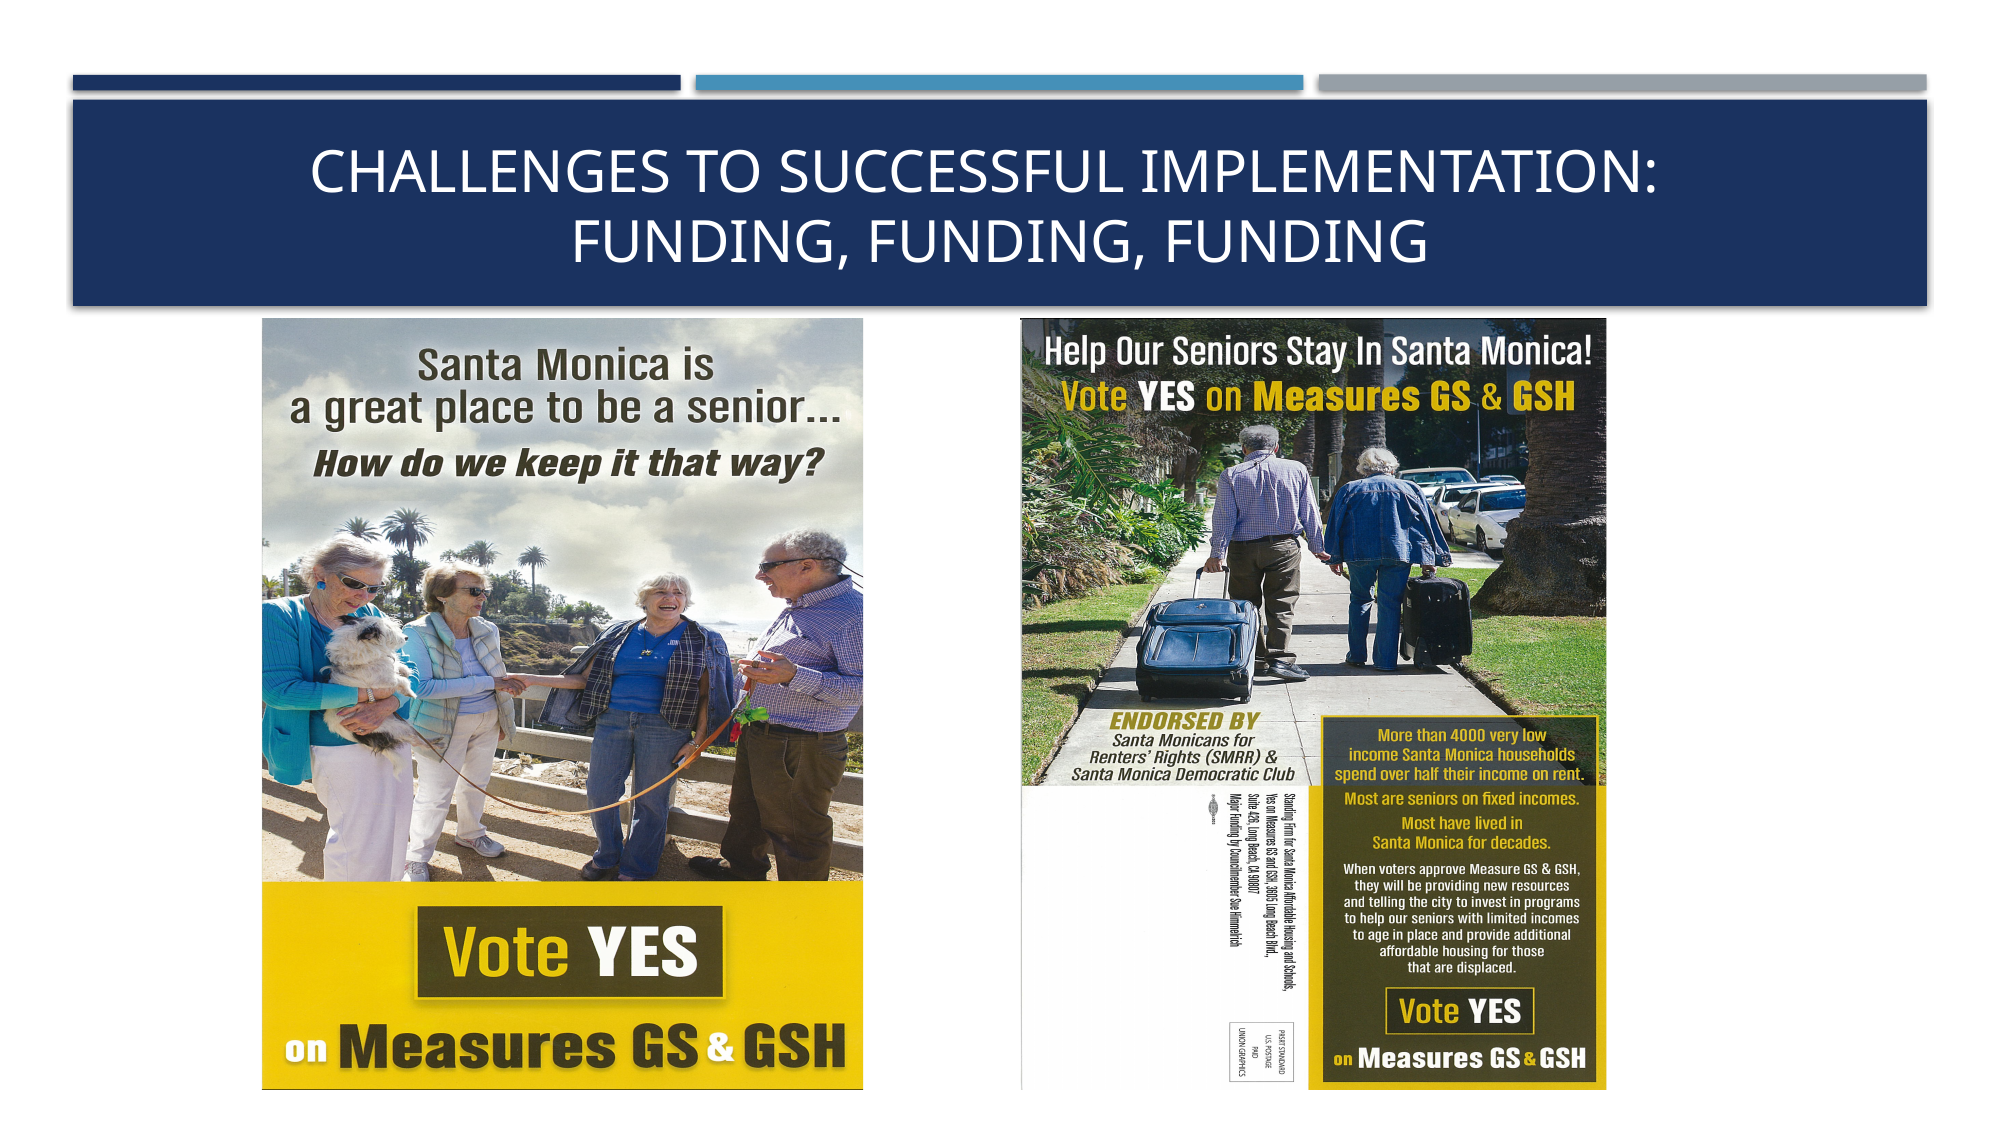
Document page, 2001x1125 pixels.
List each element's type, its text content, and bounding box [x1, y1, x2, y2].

title Challenges to successful implementation: funding, funding, funding [95, 119, 1905, 282]
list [261, 318, 864, 1090]
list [1019, 318, 1607, 1090]
